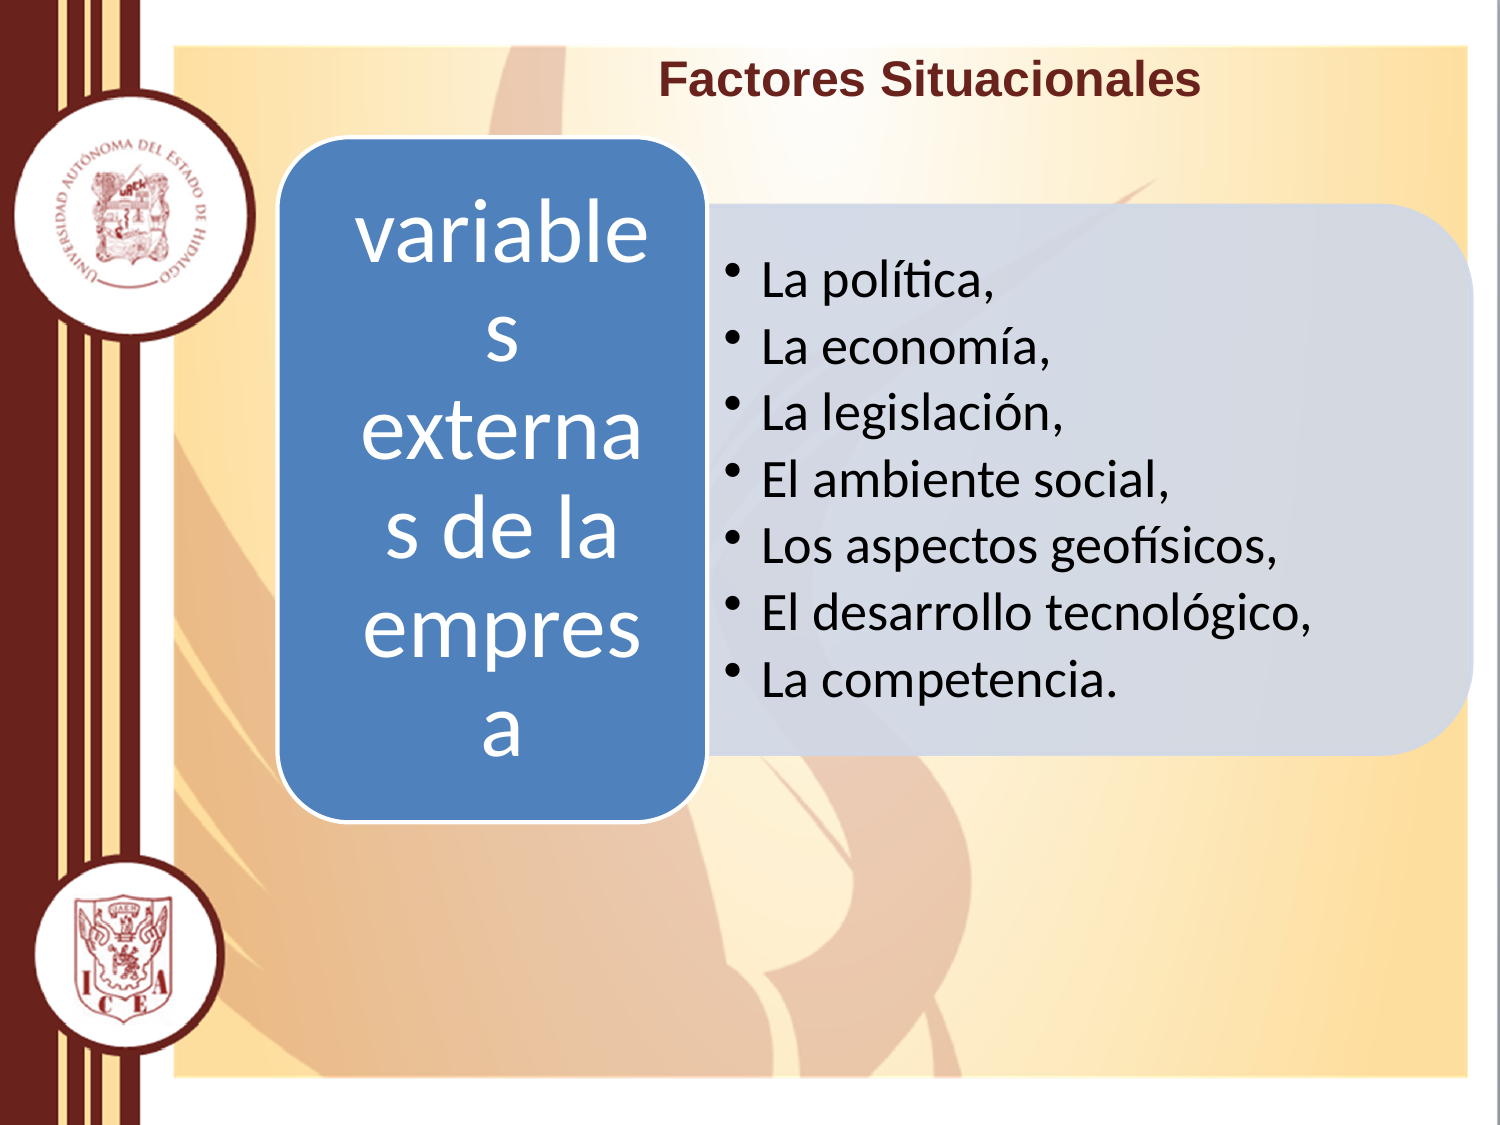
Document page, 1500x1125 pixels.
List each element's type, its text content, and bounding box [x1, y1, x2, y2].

text_box Factores Situacionales [643, 39, 1333, 115]
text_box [277, 136, 1472, 823]
picture [0, 0, 1500, 1125]
